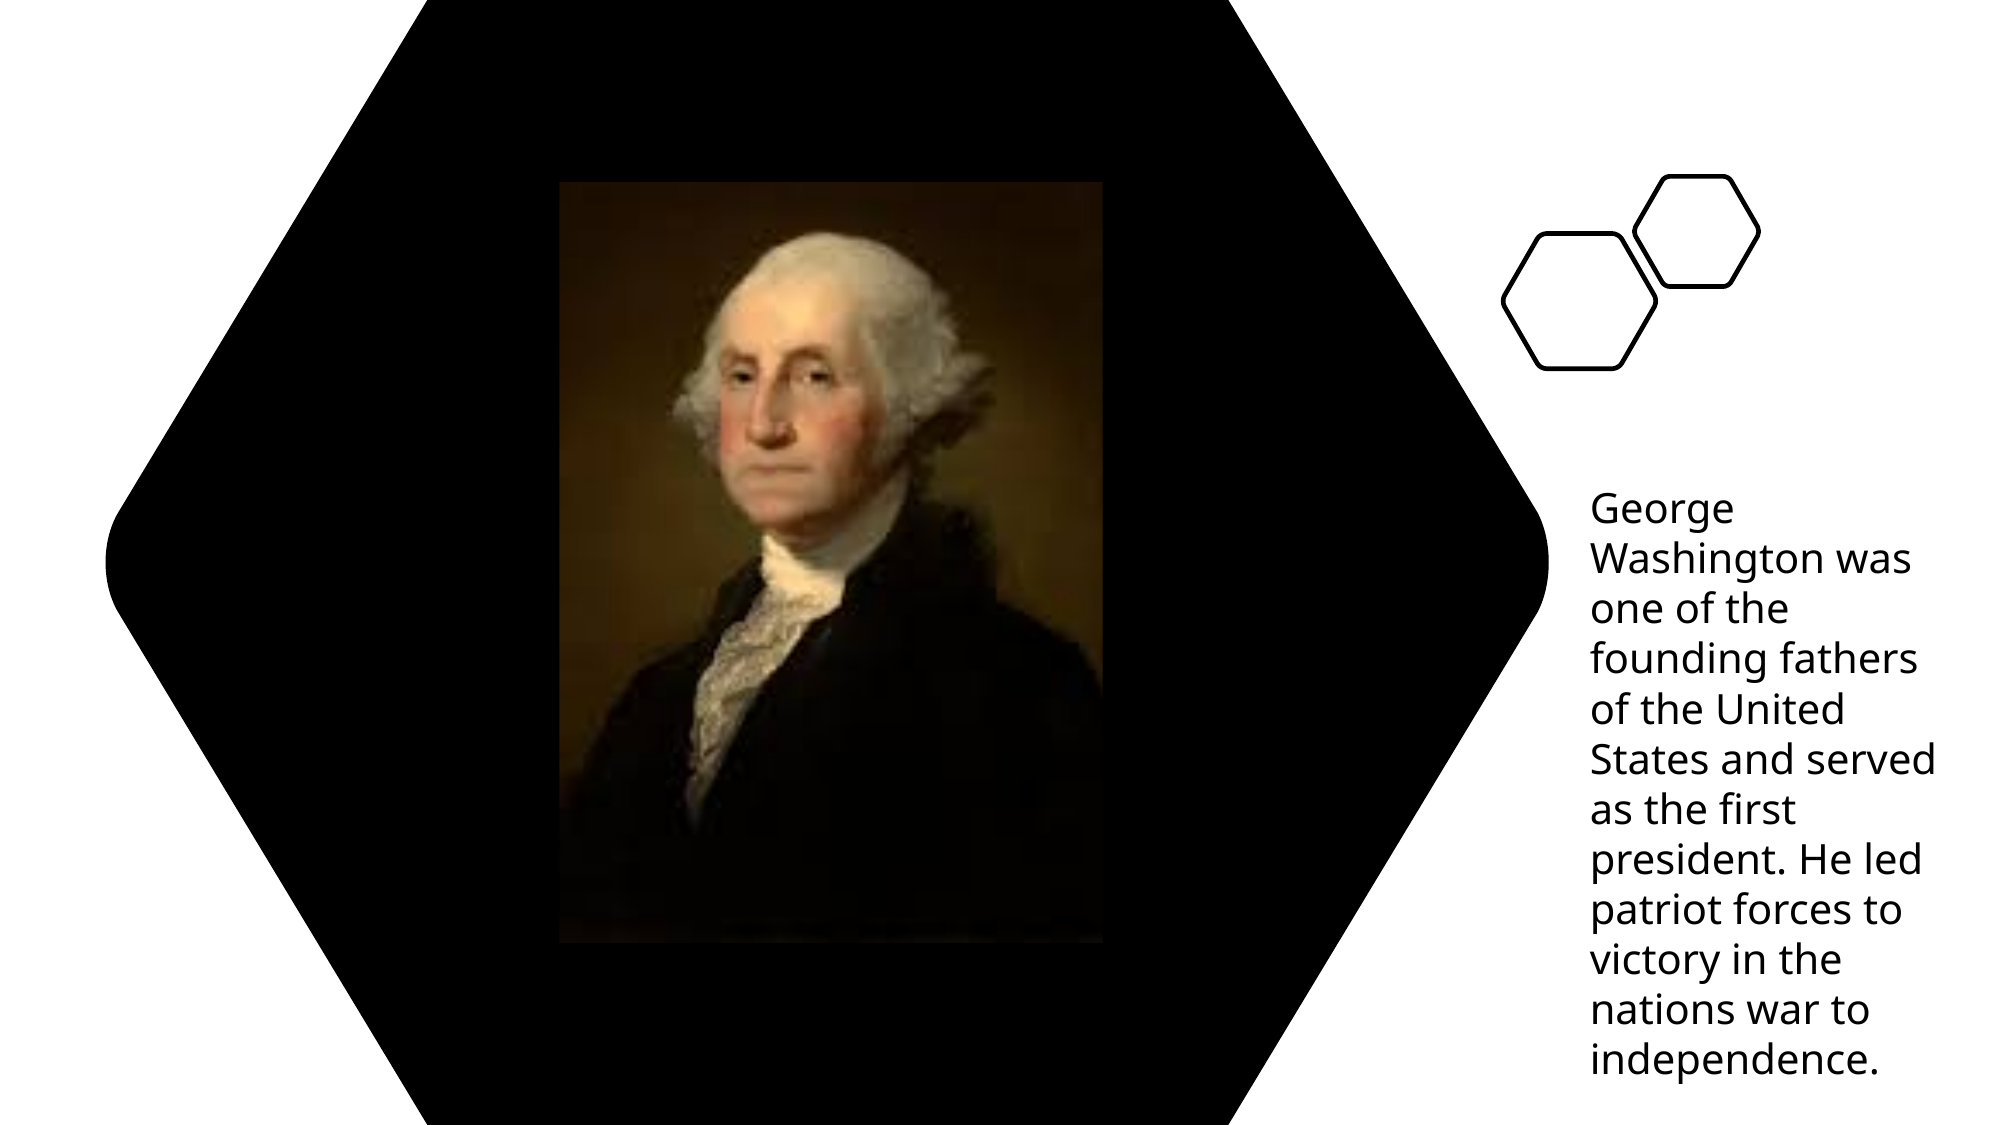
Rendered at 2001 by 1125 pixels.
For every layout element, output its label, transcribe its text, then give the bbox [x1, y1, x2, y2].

text_box George Washington was one of the founding fathers of the United States and served as the first president. He led patriot forces to victory in the nations war to independence. [1575, 474, 1974, 1090]
text_box [104, 0, 1550, 1125]
picture [559, 182, 1103, 943]
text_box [1502, 176, 1759, 369]
